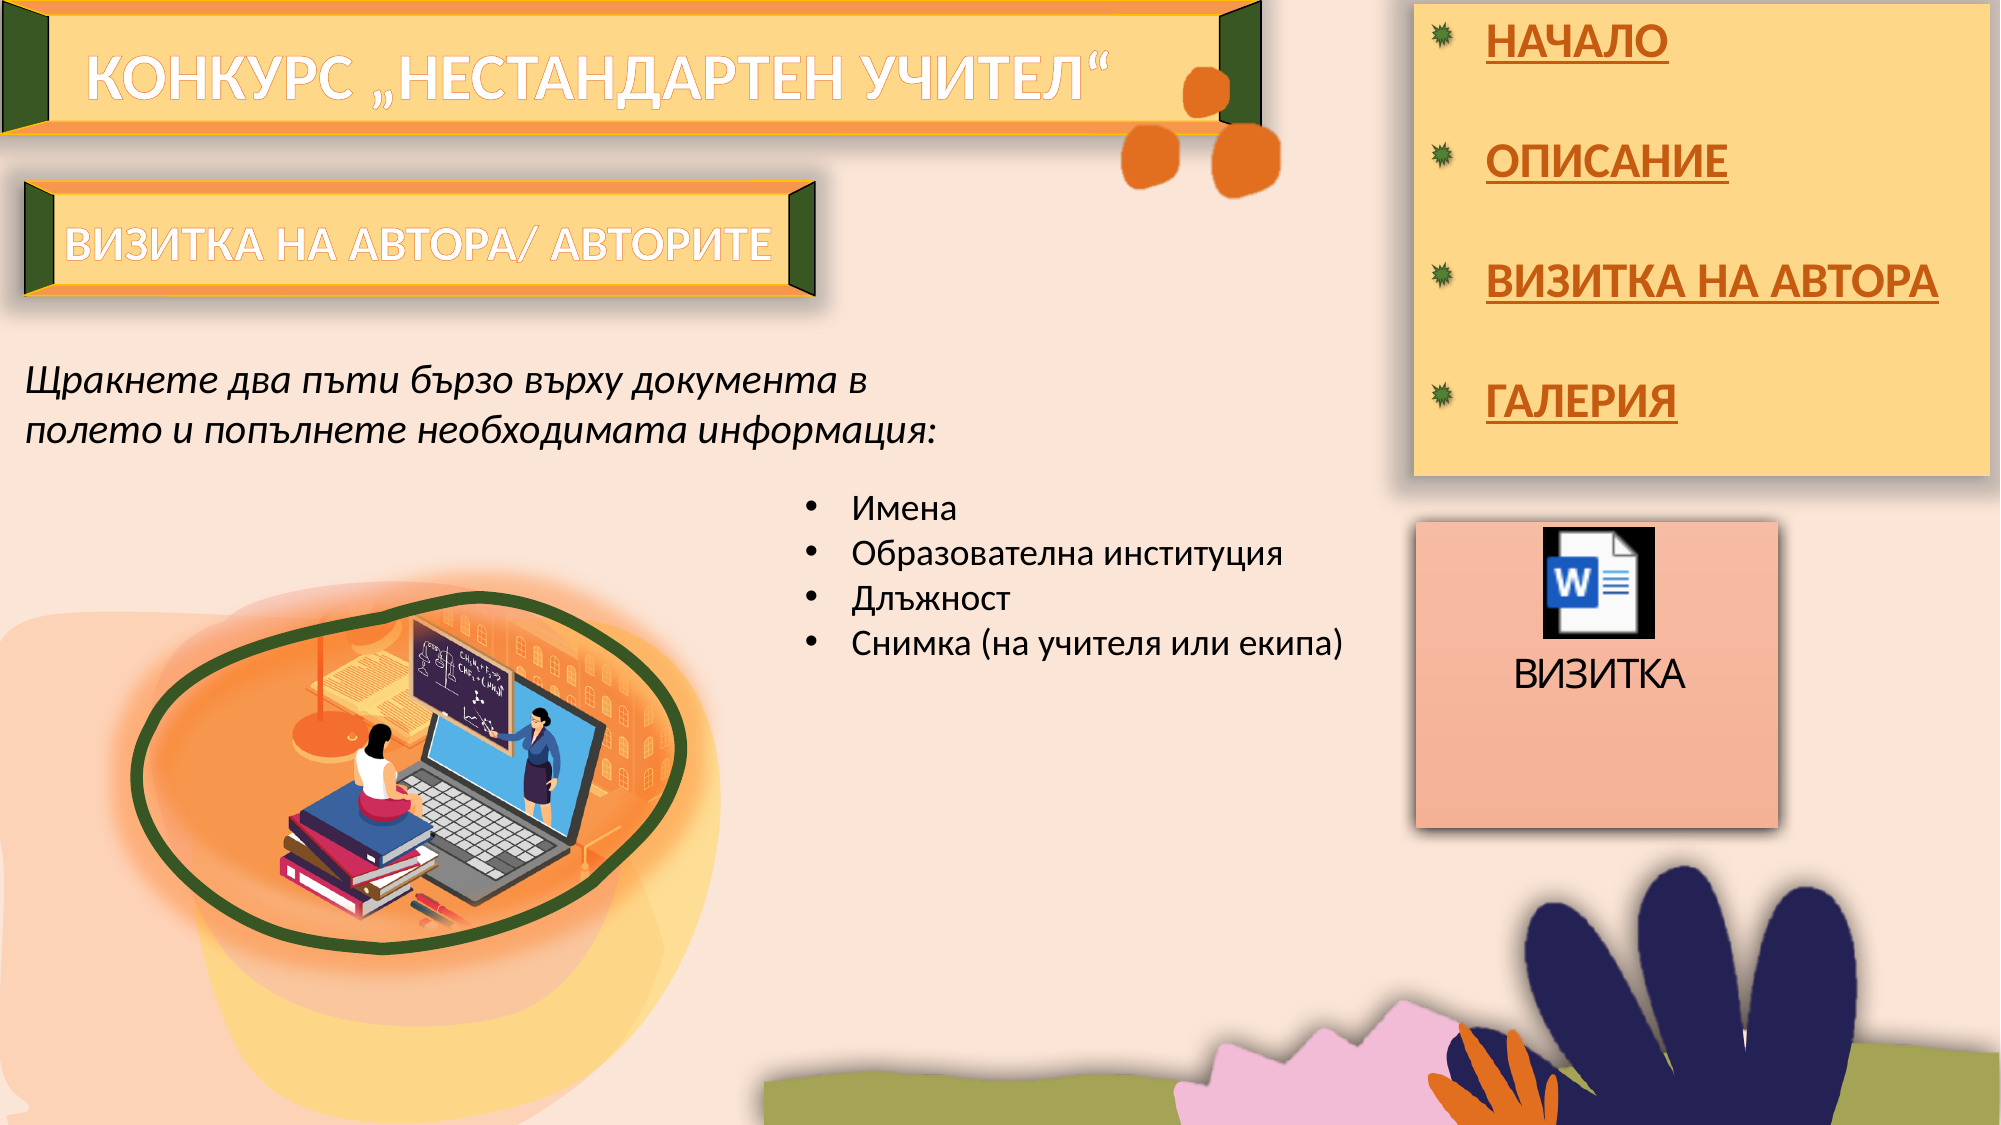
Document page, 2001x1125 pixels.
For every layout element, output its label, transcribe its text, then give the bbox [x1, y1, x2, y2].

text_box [0, 181, 928, 337]
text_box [1416, 522, 1779, 828]
text_box Имена Образователна институция Длъжност Снимка (на учителя или екипа) [790, 475, 1366, 671]
picture [1018, 45, 1339, 337]
picture [764, 860, 1999, 1125]
picture [1429, 259, 1459, 295]
text_box Щракнете два пъти бързо върху документа в полето и попълнете необходимата информация: [9, 344, 1010, 460]
picture [1429, 379, 1459, 415]
picture [1429, 19, 1459, 55]
picture [173, 633, 645, 909]
picture [1429, 139, 1459, 175]
text_box НАЧАЛО ОПИСАНИЕ ВИЗИТКА НА АВТОРА ГАЛЕРИЯ [1414, 3, 1991, 476]
